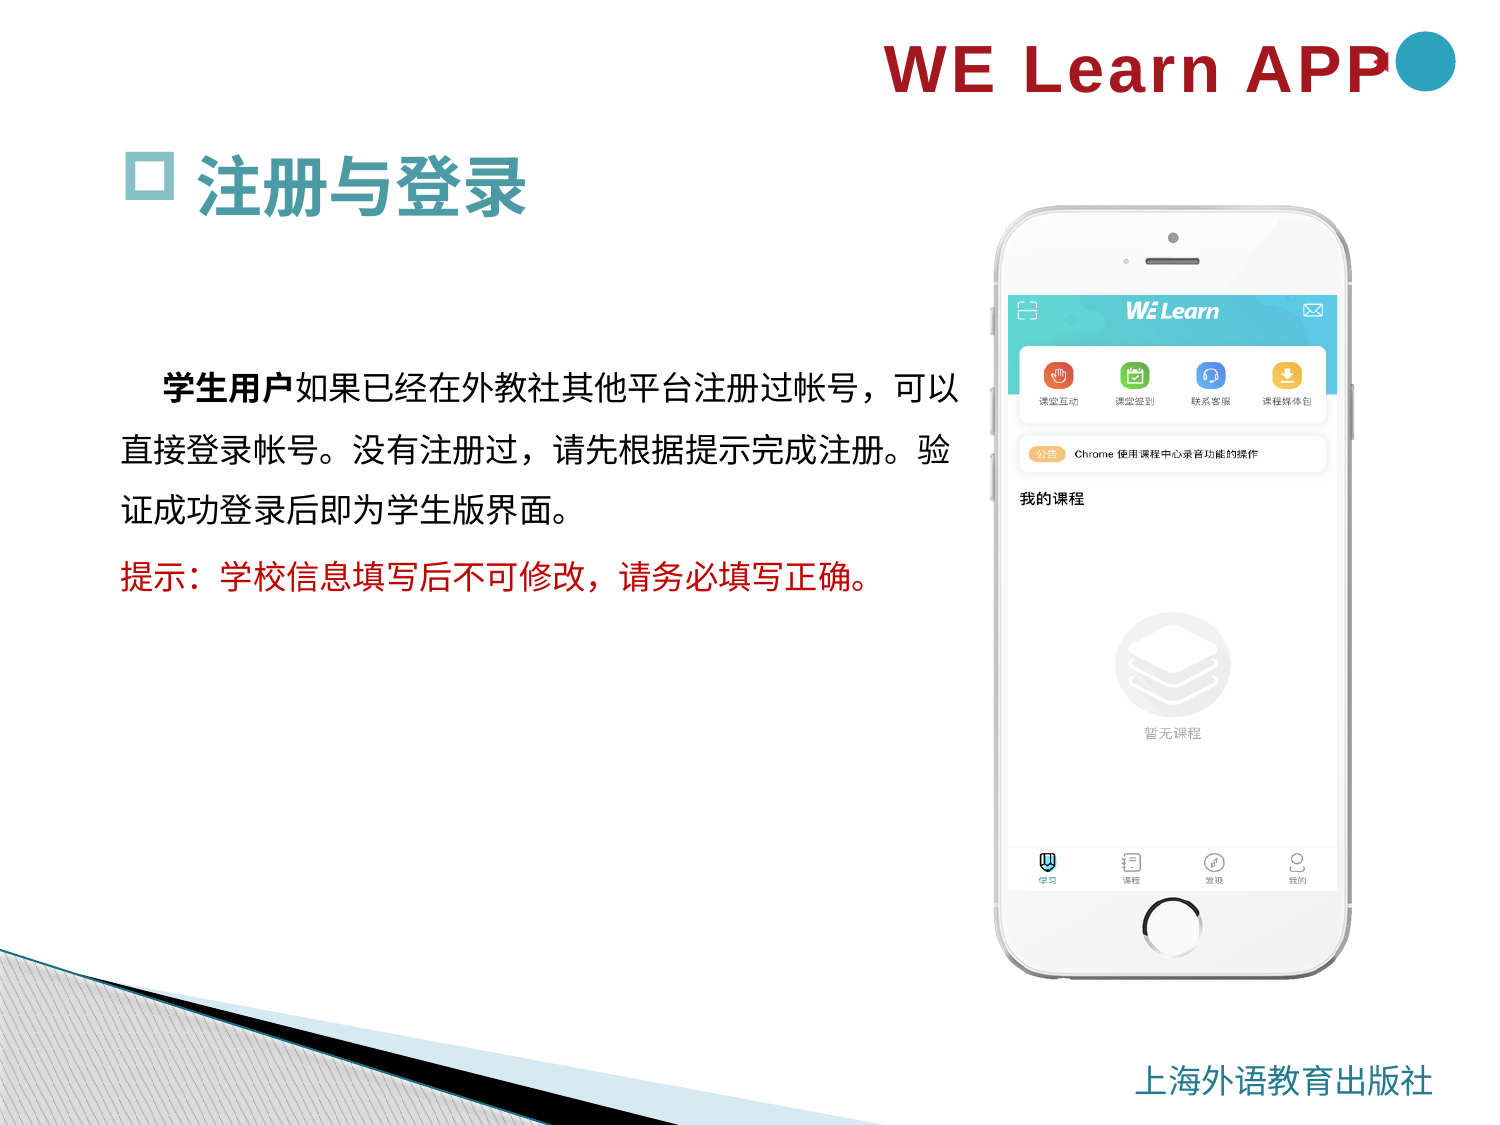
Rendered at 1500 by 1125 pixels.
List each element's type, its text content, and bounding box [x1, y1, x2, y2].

text_box WE Learn APP [838, 38, 1438, 95]
picture [1007, 295, 1337, 891]
footer 上海外语教育出版社 [1063, 1047, 1449, 1108]
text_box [986, 202, 1356, 983]
text_box [1400, 26, 1461, 94]
text_box 注册与登录 学生用户如果已经在外教社其他平台注册过帐号，可以直接登录帐号。没有注册过，请先根据提示完成注册。验证成功登录后即为学生版界面。 提示：学校信息填写后不可修改，请务必填写正确。 [105, 137, 991, 1049]
